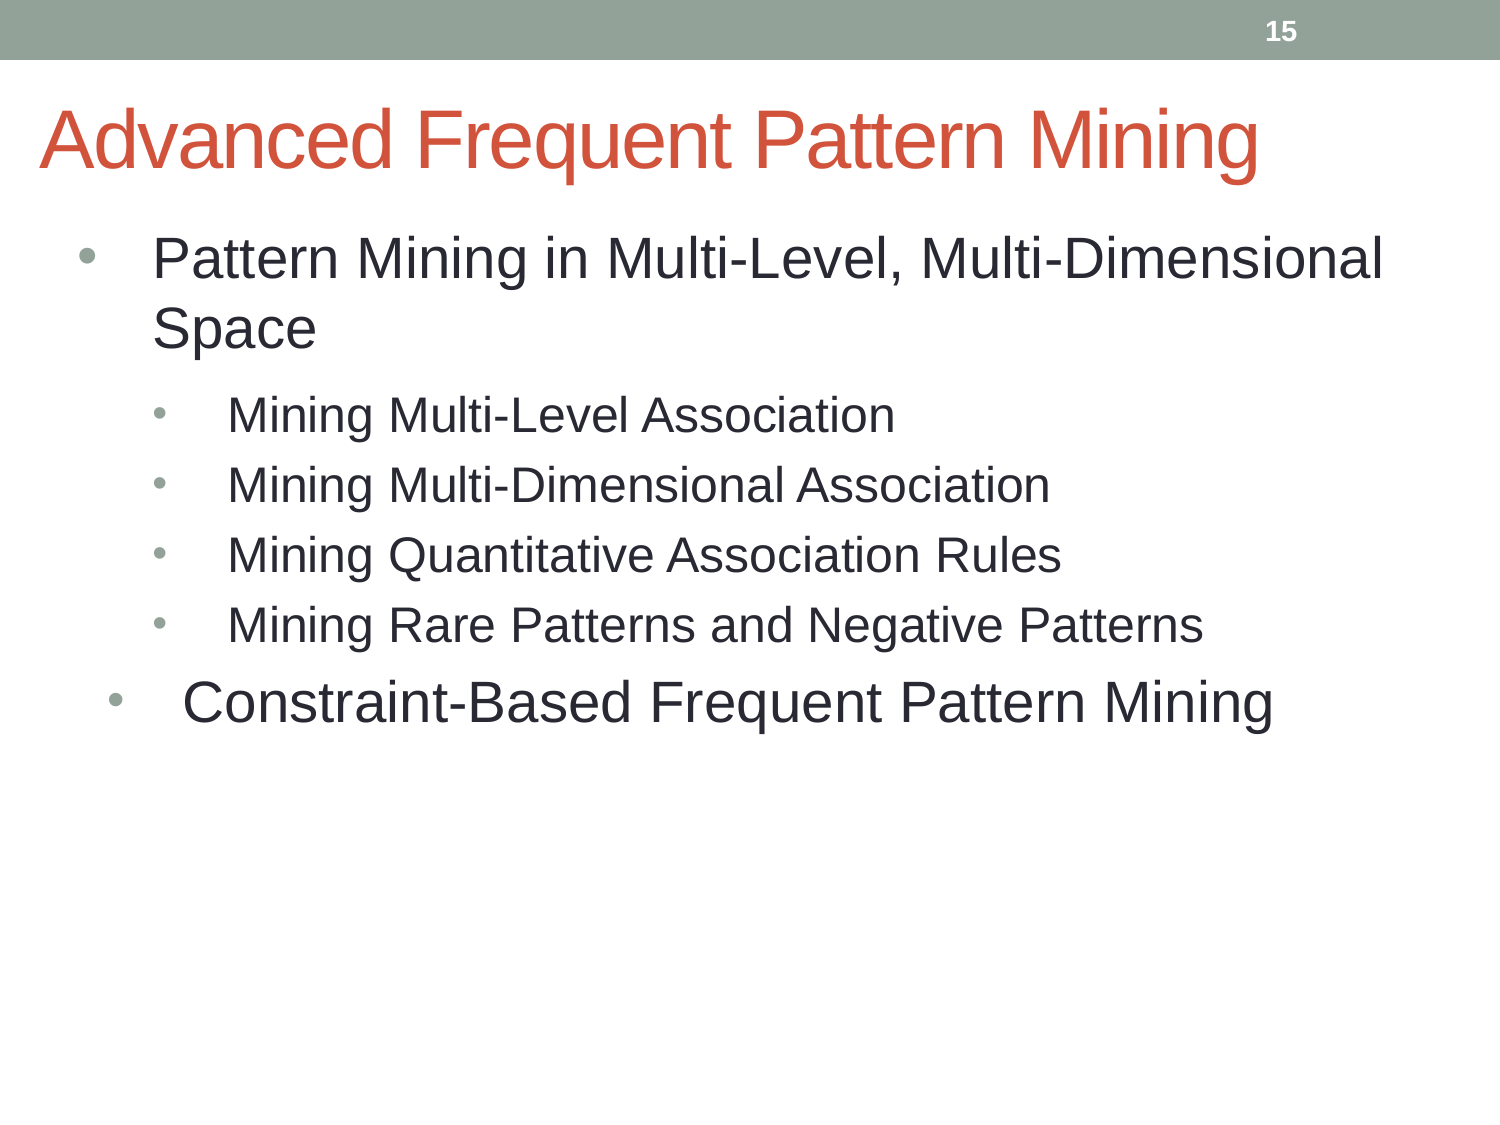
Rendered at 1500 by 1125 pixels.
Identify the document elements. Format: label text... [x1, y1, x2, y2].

list Pattern Mining in Multi-Level, Multi-Dimensional Space Mining Multi-Level Association Mining Multi-Dimensional Association Mining Quantitative Association Rules Mining Rare Patterns and Negative Patterns Constraint-Based Frequent Pattern Mining [62, 212, 1438, 1075]
title Advanced Frequent Pattern Mining [24, 54, 1500, 217]
slide_number 15 [1250, 3, 1425, 57]
